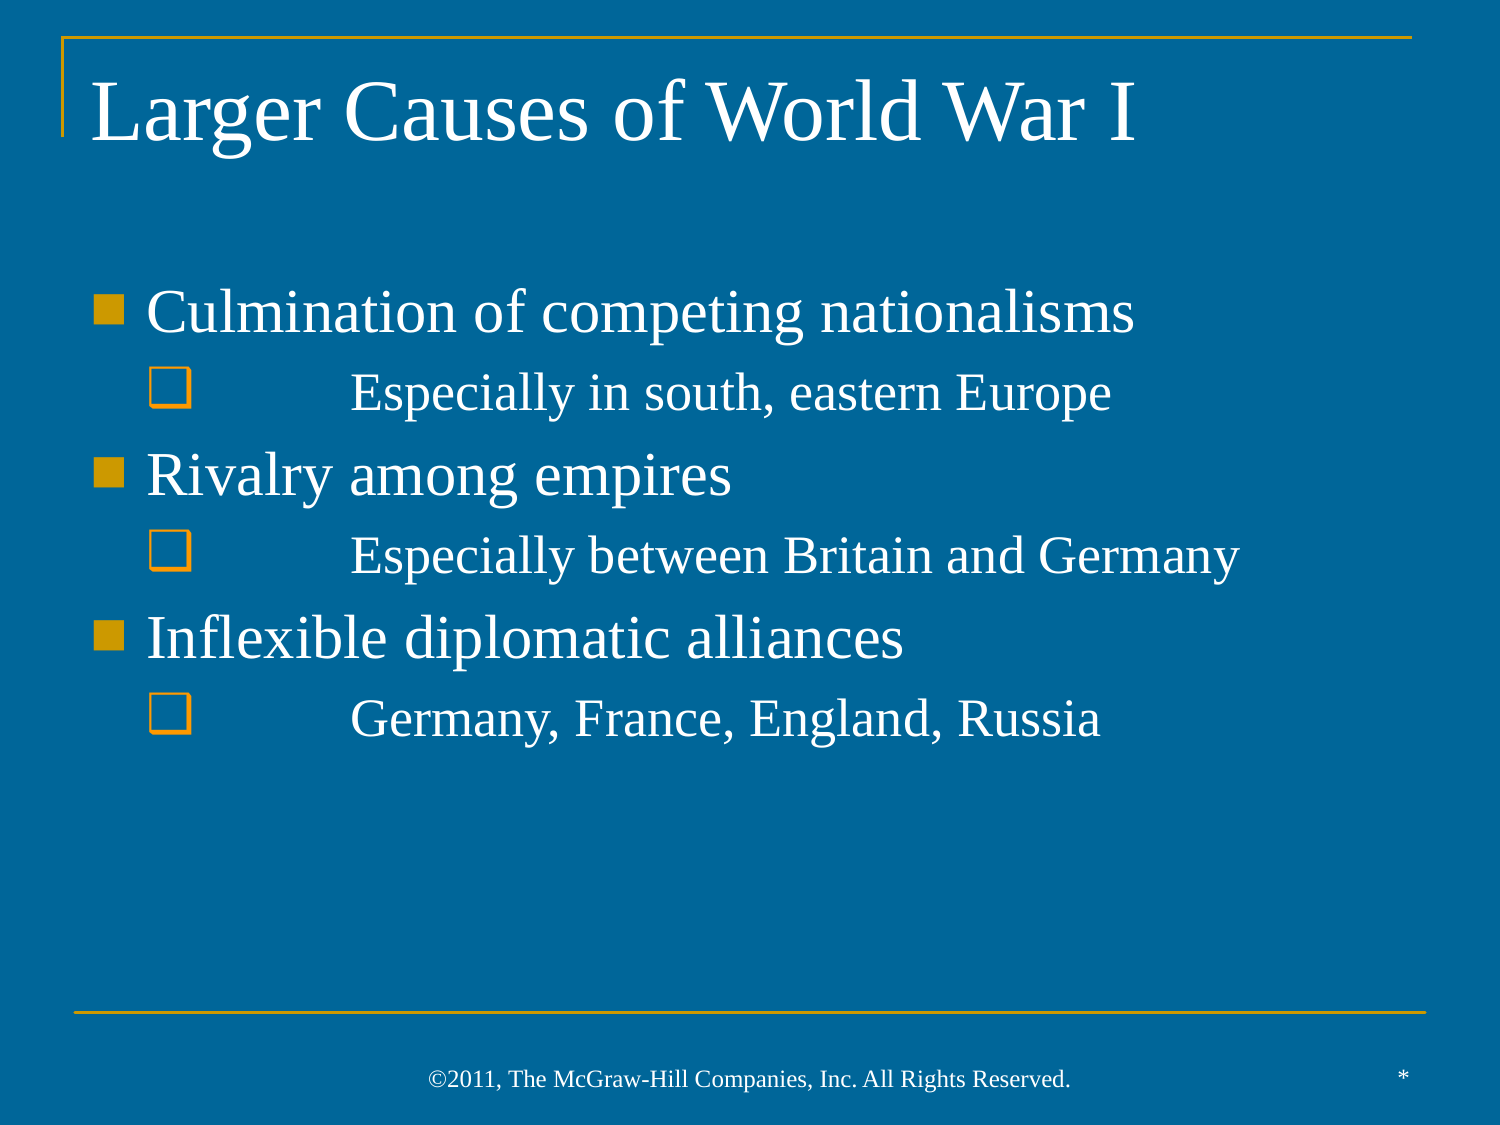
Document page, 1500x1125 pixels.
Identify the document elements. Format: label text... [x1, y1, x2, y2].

list Culmination of competing nationalisms Especially in south, eastern Europe Rivalry among empires Especially between Britain and Germany Inflexible diplomatic alliances Germany, France, England, Russia [75, 262, 1425, 1006]
text_box ©2011, The McGraw-Hill Companies, Inc. All Rights Reserved. [324, 1024, 1074, 1100]
title Larger Causes of World War I [75, 45, 1425, 233]
text_box * [1074, 1024, 1425, 1100]
